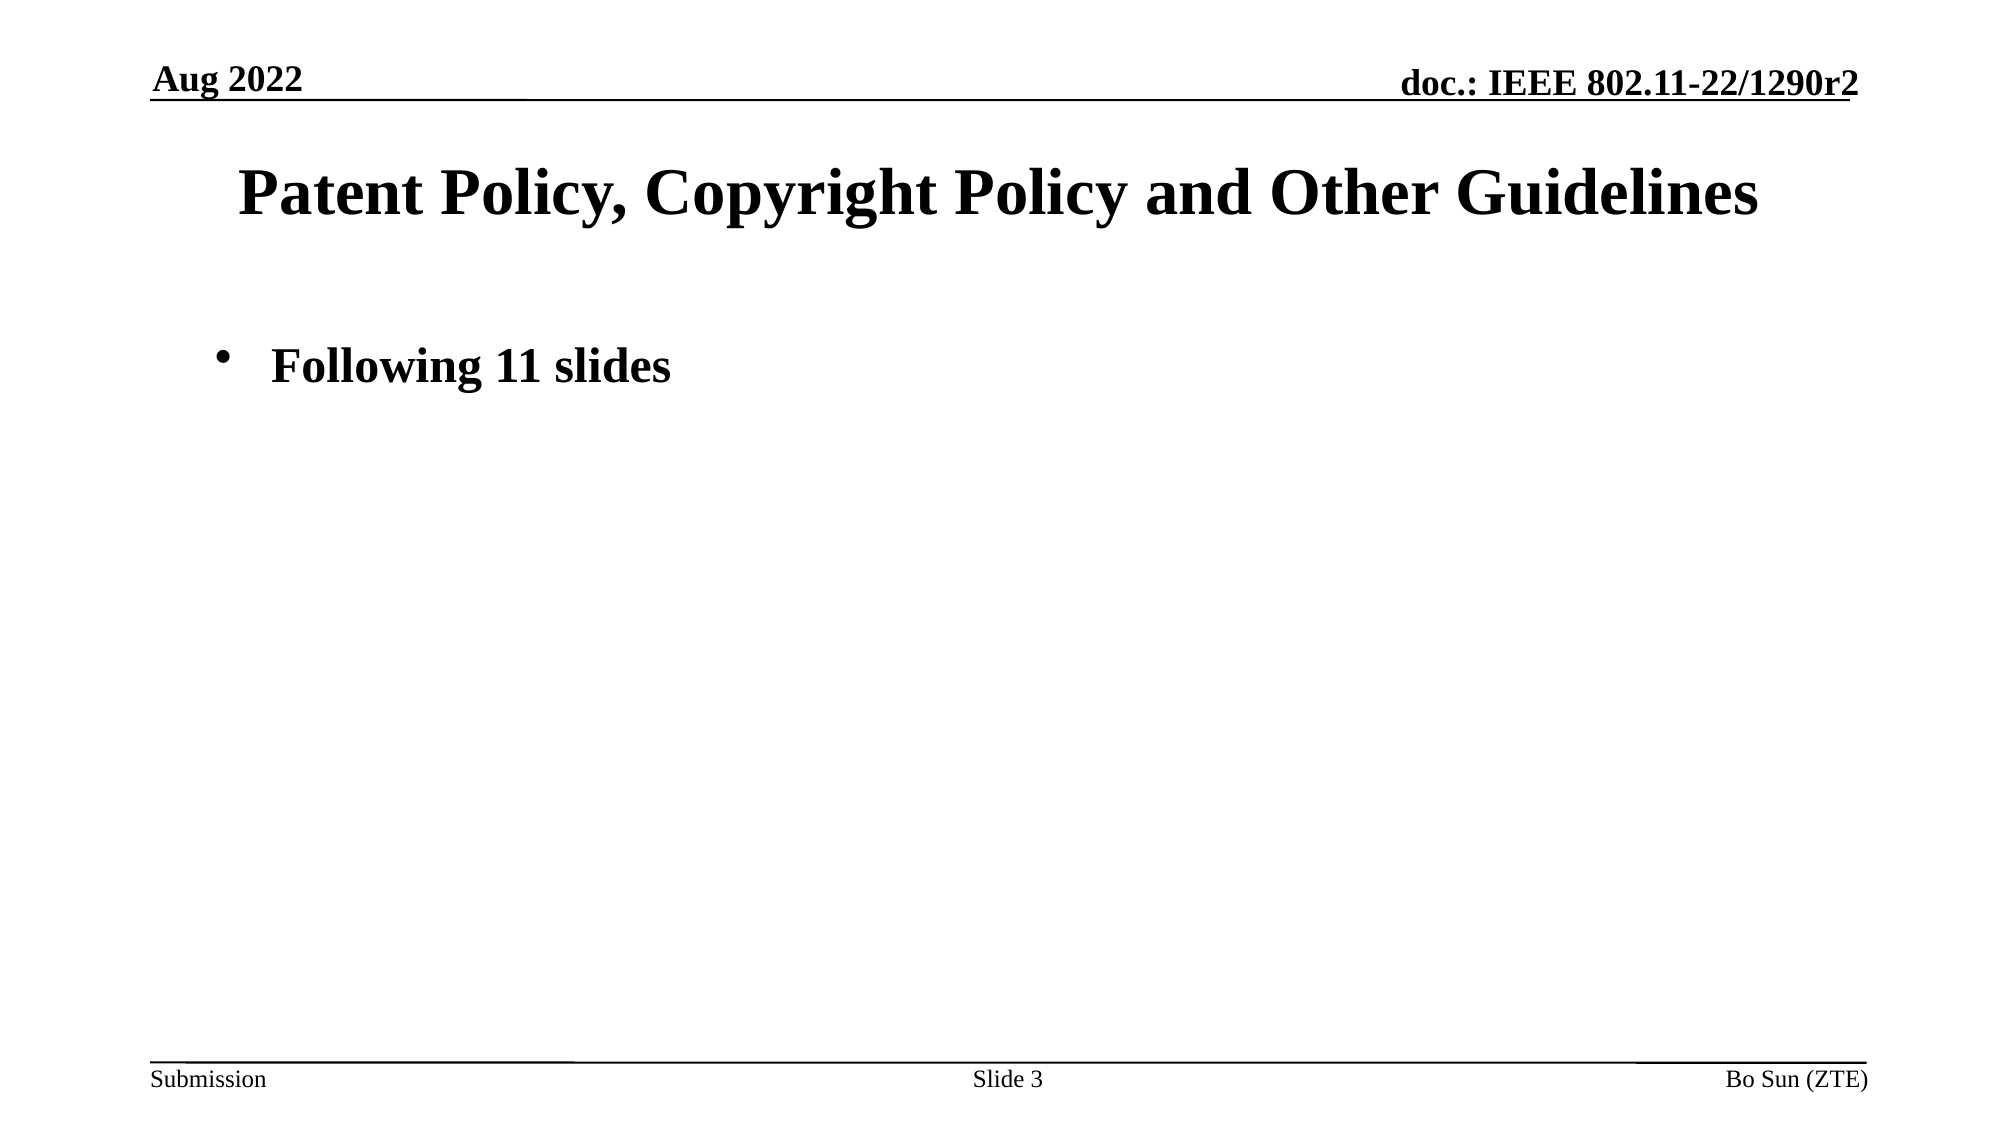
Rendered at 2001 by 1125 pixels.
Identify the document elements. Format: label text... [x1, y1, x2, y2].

text_box Patent Policy, Copyright Policy and Other Guidelines [200, 100, 1800, 276]
footer Bo Sun (ZTE) [1171, 1061, 1869, 1093]
text_box Following 11 slides [200, 324, 1800, 1000]
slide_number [152, 54, 563, 100]
slide_number Slide 3 [949, 1061, 1067, 1123]
